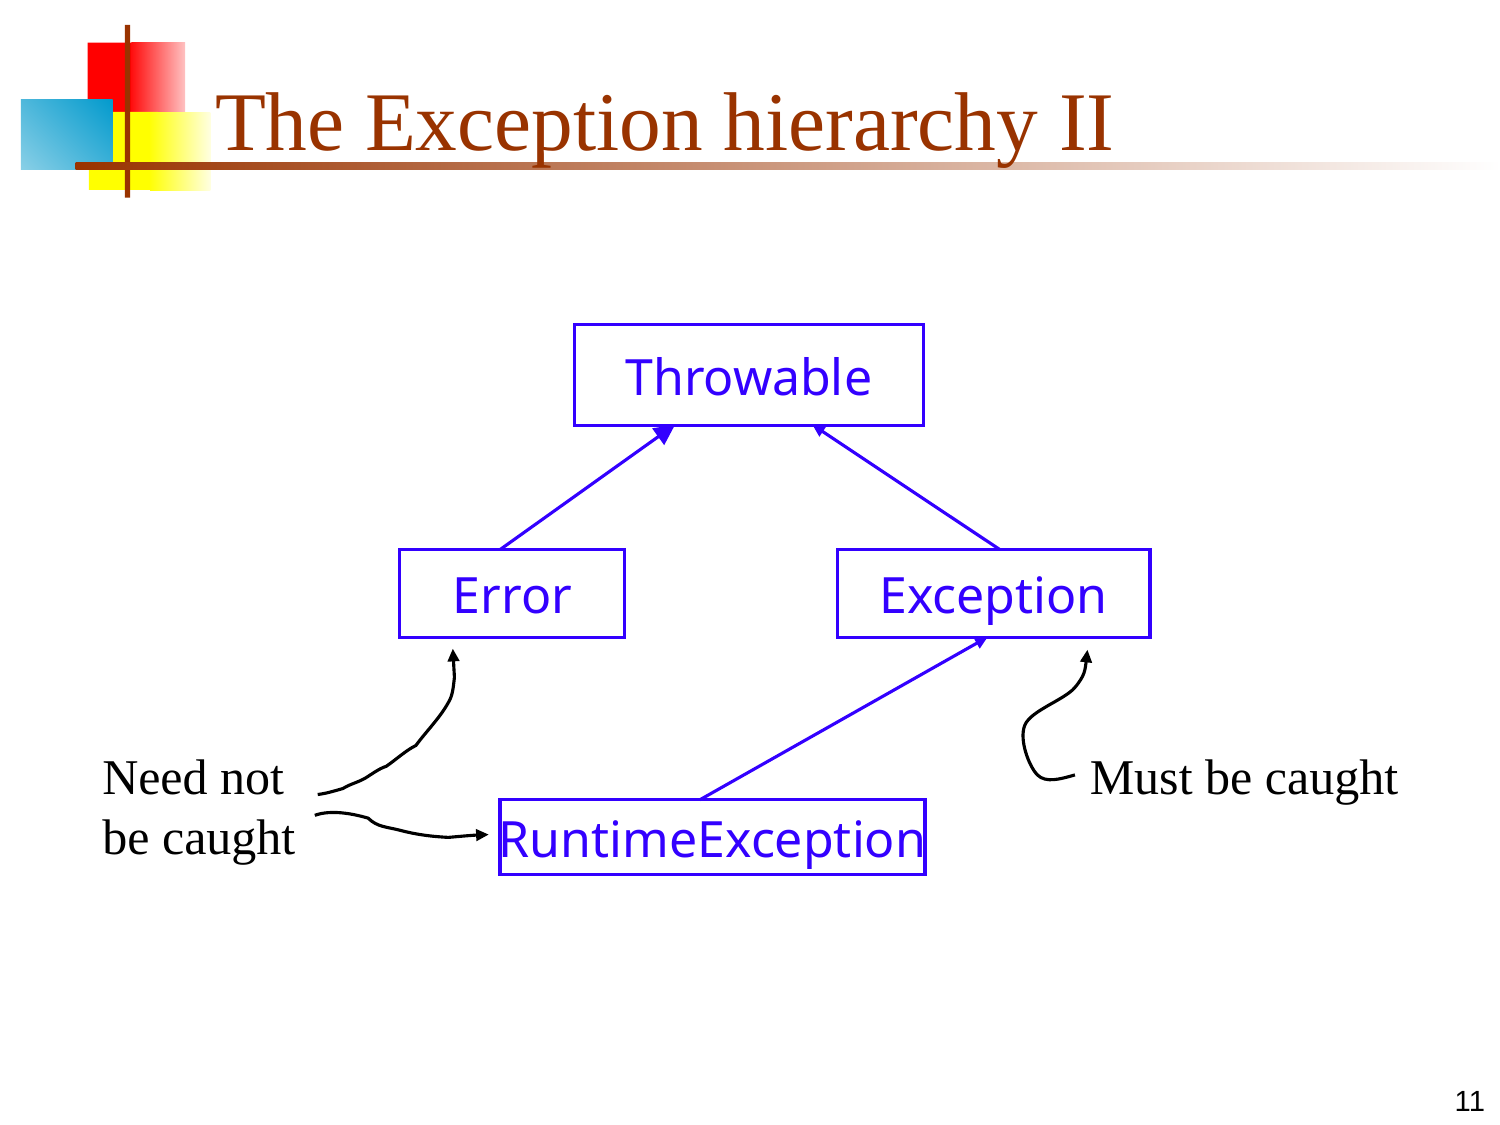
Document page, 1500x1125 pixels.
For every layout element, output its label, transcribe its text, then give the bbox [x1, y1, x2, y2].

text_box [399, 324, 1151, 875]
slide_number 11 [1187, 1050, 1500, 1125]
title The Exception hierarchy II [200, 37, 1479, 175]
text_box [1018, 649, 1426, 813]
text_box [87, 648, 489, 873]
